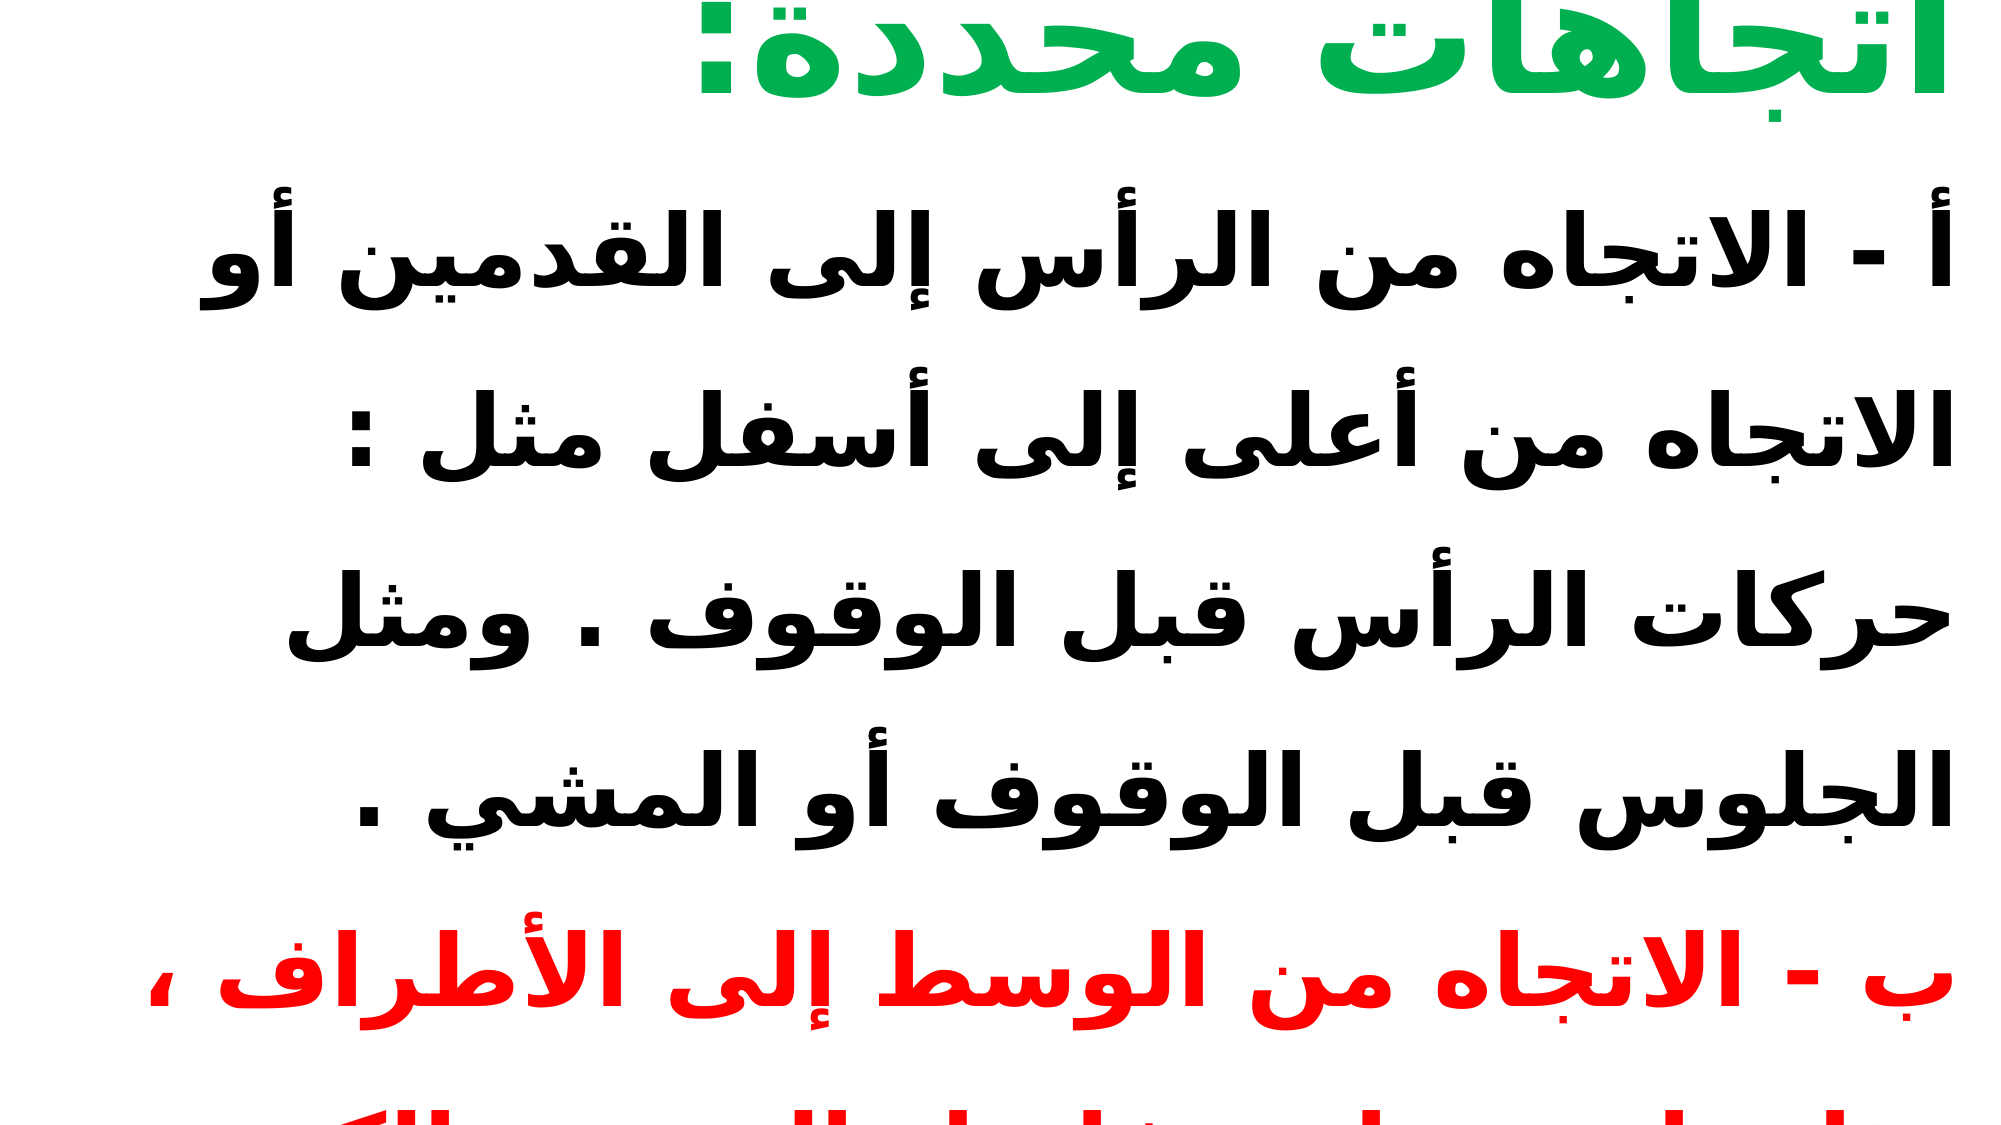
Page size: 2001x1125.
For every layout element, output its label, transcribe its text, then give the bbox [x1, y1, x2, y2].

title 2 - يسير النّمو في اتجاهات محددة: أ - الاتجاه من الرأس إلى القدمين أو الاتجاه من أعلى إلى أسفل مثل : حركات الرأس قبل الوقوف . ومثل الجلوس قبل الوقوف أو المشي . ب - الاتجاه من الوسط إلى الأطراف ، مثل: استخدام مفاصل الرسغ والكوع قبل استخدام الأطراف . الجلوس قبل الكلام والمشي. [31, 15, 1975, 1078]
